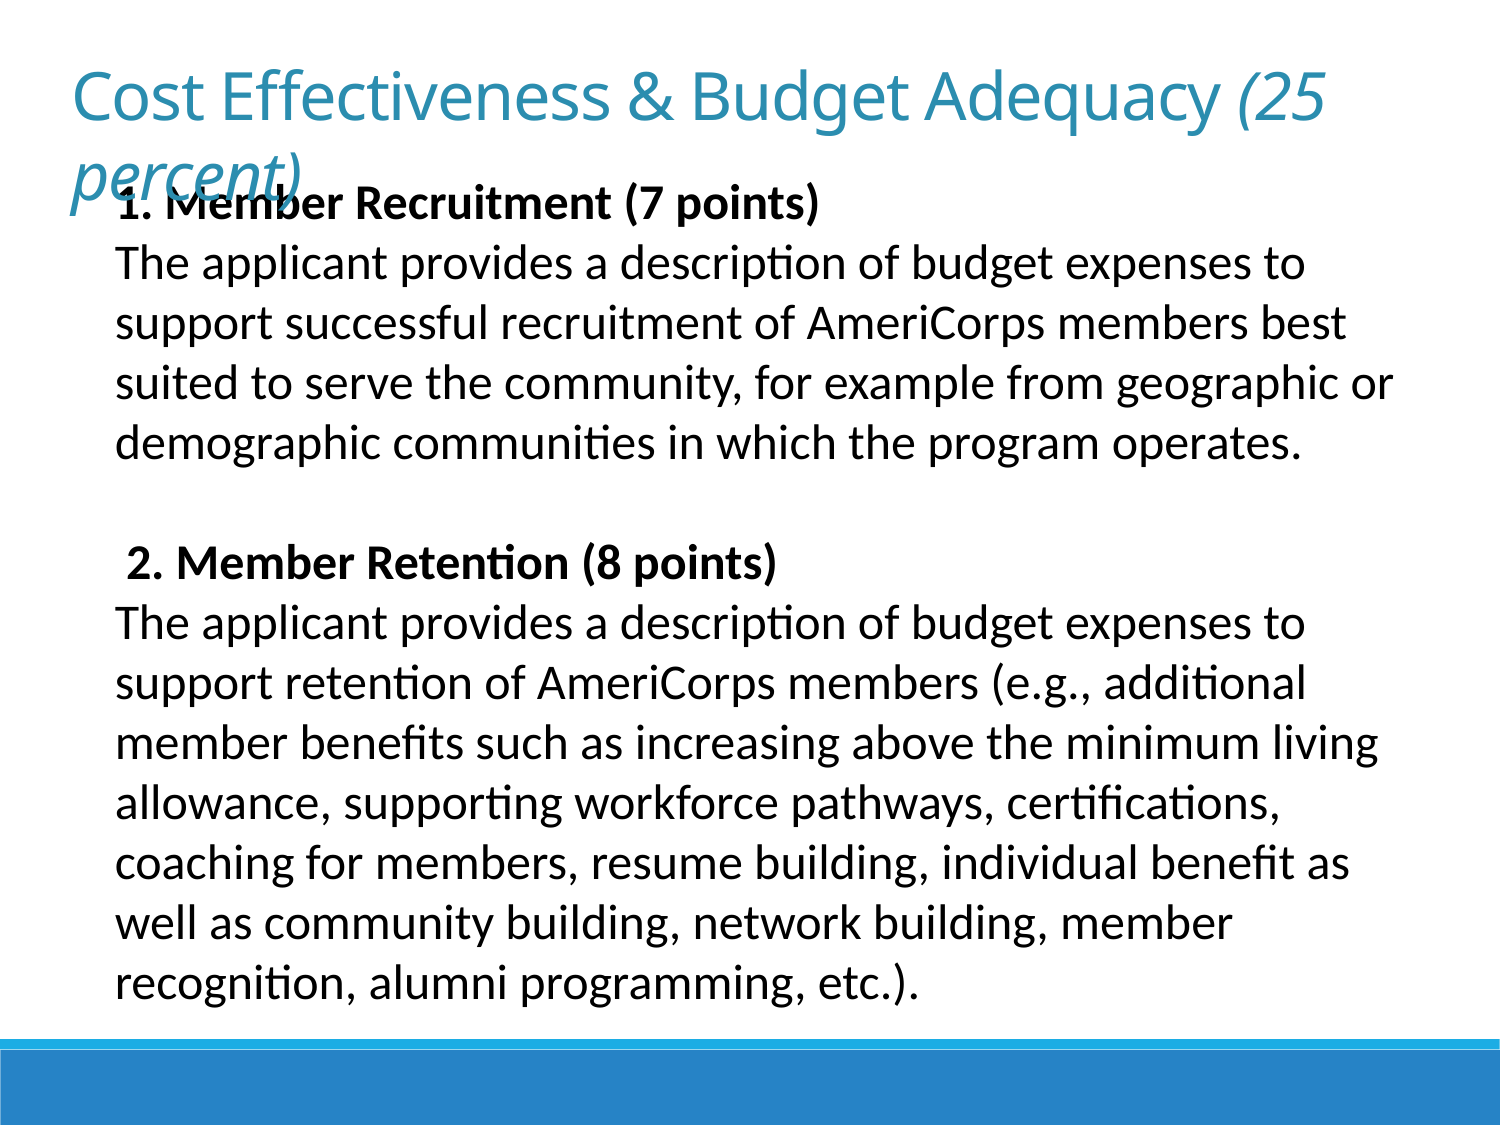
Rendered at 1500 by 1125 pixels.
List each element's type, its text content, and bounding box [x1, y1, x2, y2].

text_box Cost Effectiveness & Budget Adequacy (25 percent) [56, 46, 1432, 221]
text_box 1. Member Recruitment (7 points) The applicant provides a description of budget expenses to support successful recruitment of AmeriCorps members best suited to serve the community, for example from geographic or demographic communities in which the program operates. 2. Member Retention (8 points) The applicant provides a description of budget expenses to support retention of AmeriCorps members (e.g., additional member benefits such as increasing above the minimum living allowance, supporting workforce pathways, certifications, coaching for members, resume building, individual benefit as well as community building, network building, member recognition, alumni programming, etc.). [99, 221, 1413, 1018]
